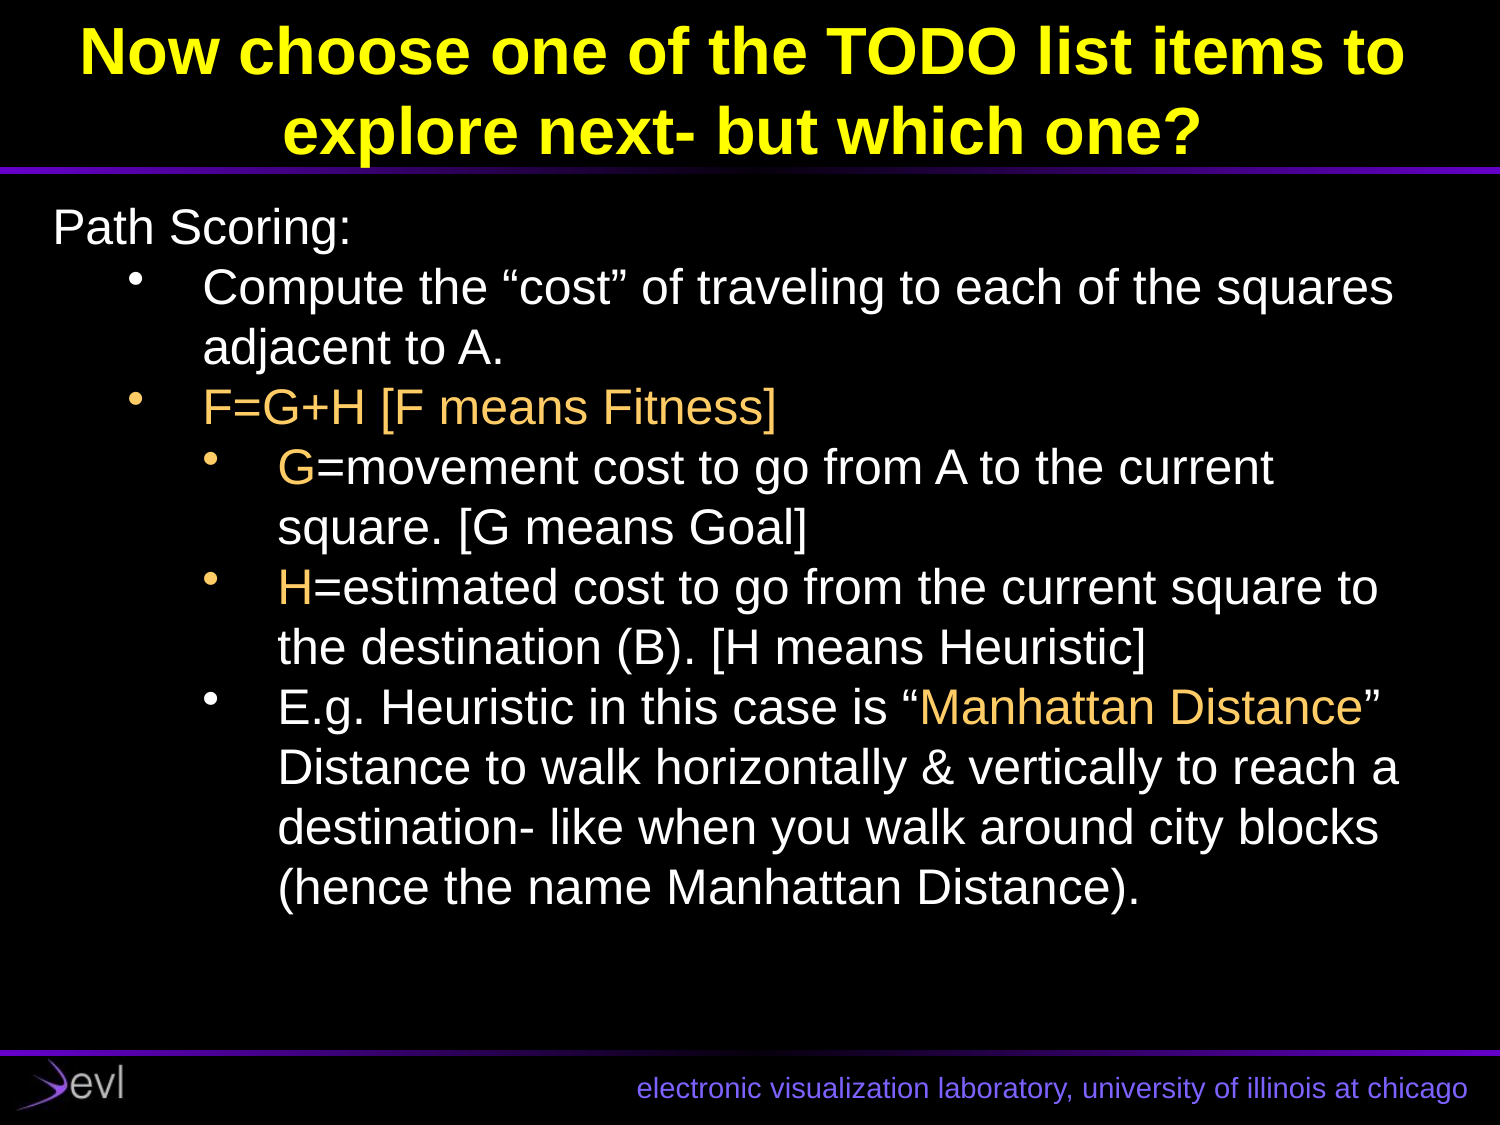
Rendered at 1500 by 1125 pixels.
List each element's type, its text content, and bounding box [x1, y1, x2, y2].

text_box Path Scoring: Compute the “cost” of traveling to each of the squares adjacent to A. F=G+H [F means Fitness] G=movement cost to go from A to the current square. [G means Goal] H=estimated cost to go from the current square to the destination (B). [H means Heuristic] E.g. Heuristic in this case is “Manhattan Distance” Distance to walk horizontally & vertically to reach a destination- like when you walk around city blocks (hence the name Manhattan Distance). [37, 187, 1463, 923]
title Now choose one of the TODO list items to explore next- but which one? [62, 0, 1426, 176]
picture [12, 1056, 125, 1113]
